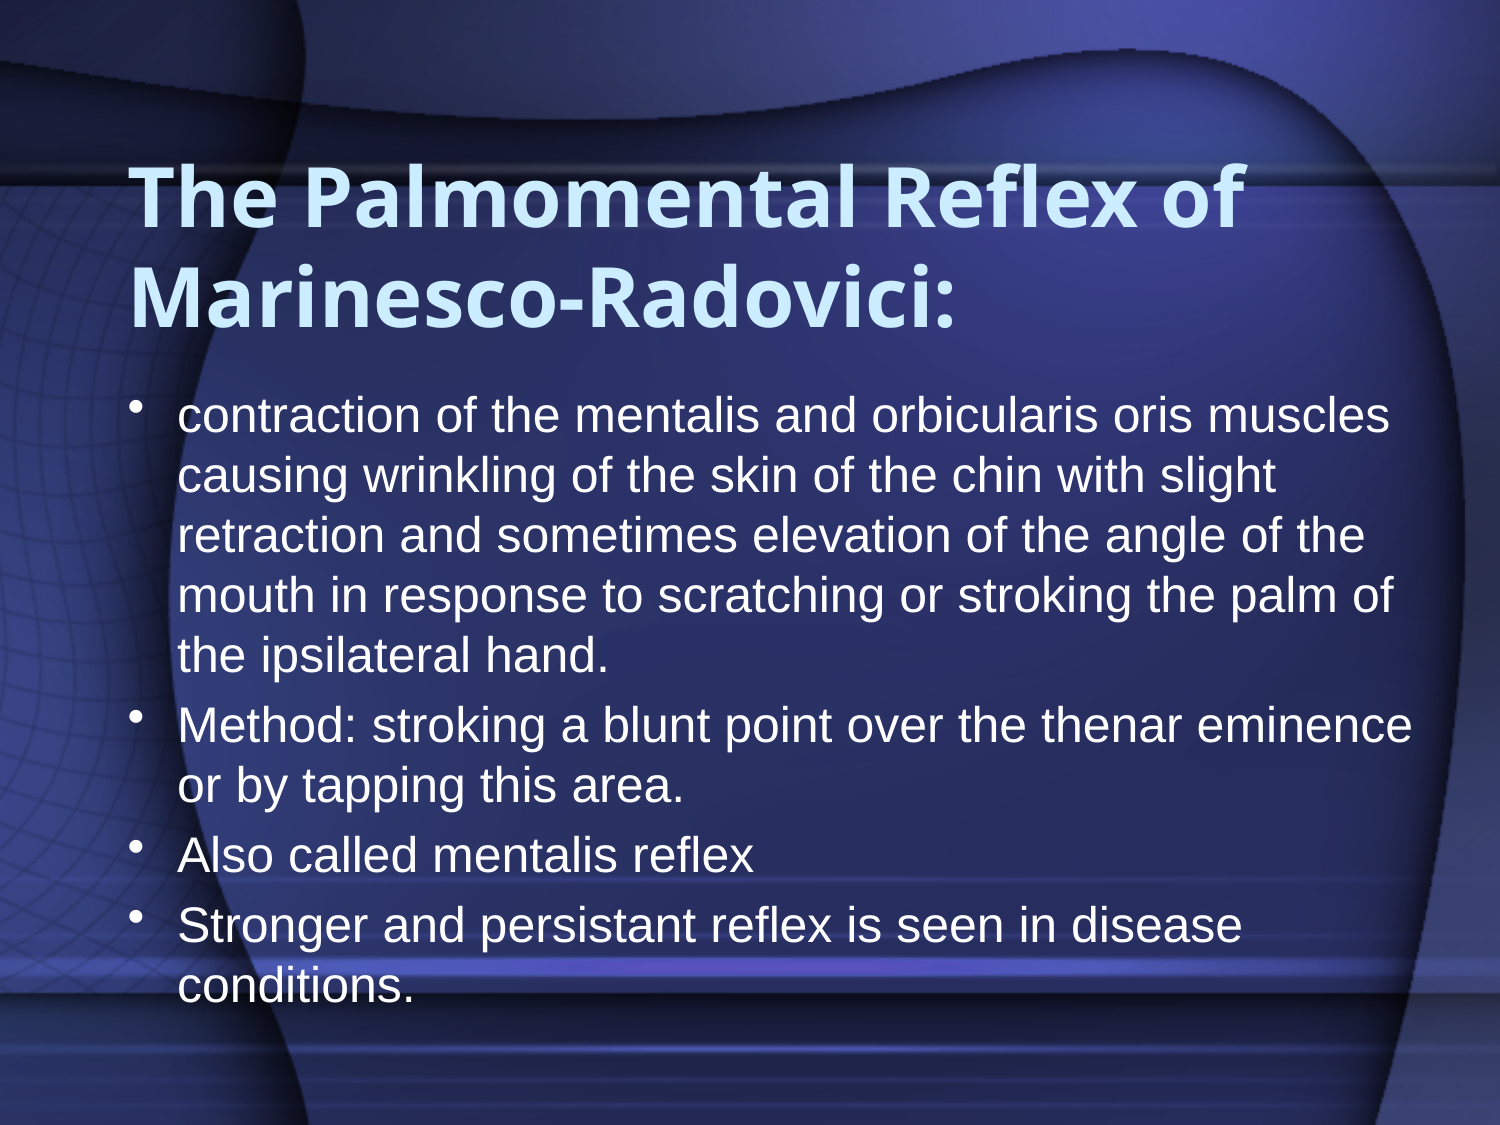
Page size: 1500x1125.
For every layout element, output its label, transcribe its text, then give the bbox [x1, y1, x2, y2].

list contraction of the mentalis and orbicularis oris muscles causing wrinkling of the skin of the chin with slight retraction and sometimes elevation of the angle of the mouth in response to scratching or stroking the palm of the ipsilateral hand. Method: stroking a blunt point over the thenar eminence or by tapping this area. Also called mentalis reflex Stronger and persistant reflex is seen in disease conditions. [112, 374, 1463, 1026]
picture [0, 0, 1500, 1125]
title The Palmomental Reflex of Marinesco-Radovici: [112, 124, 1363, 363]
